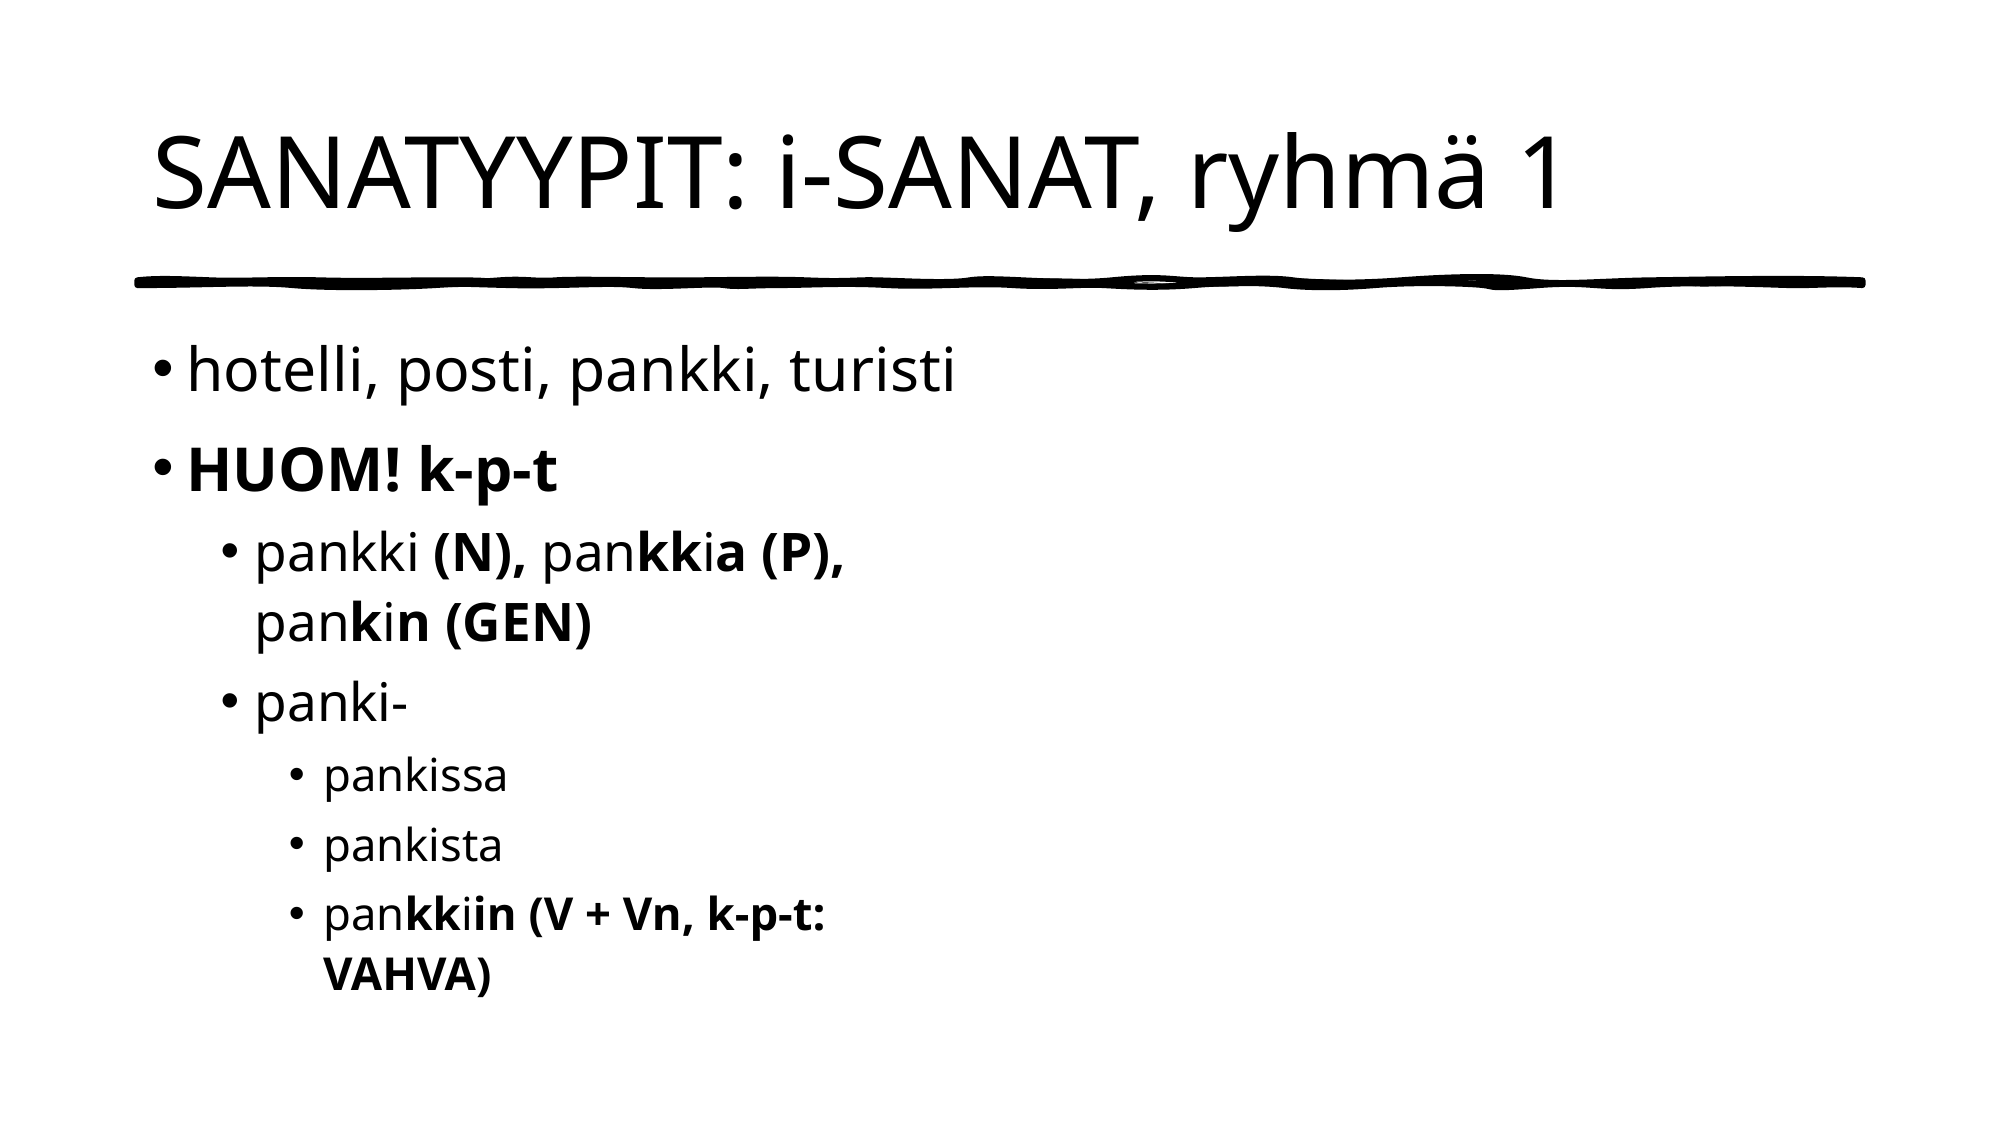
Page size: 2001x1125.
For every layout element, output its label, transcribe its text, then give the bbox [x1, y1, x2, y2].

title SANATYYPIT: i-SANAT, ryhmä 1 [137, 59, 1863, 278]
list hotelli, posti, pankki, turisti HUOM! k-p-t pankki (N), pankkia (P), pankin (GEN) panki- pankissa pankista pankkiin (V + Vn, k-p-t: VAHVA) [137, 316, 988, 1066]
